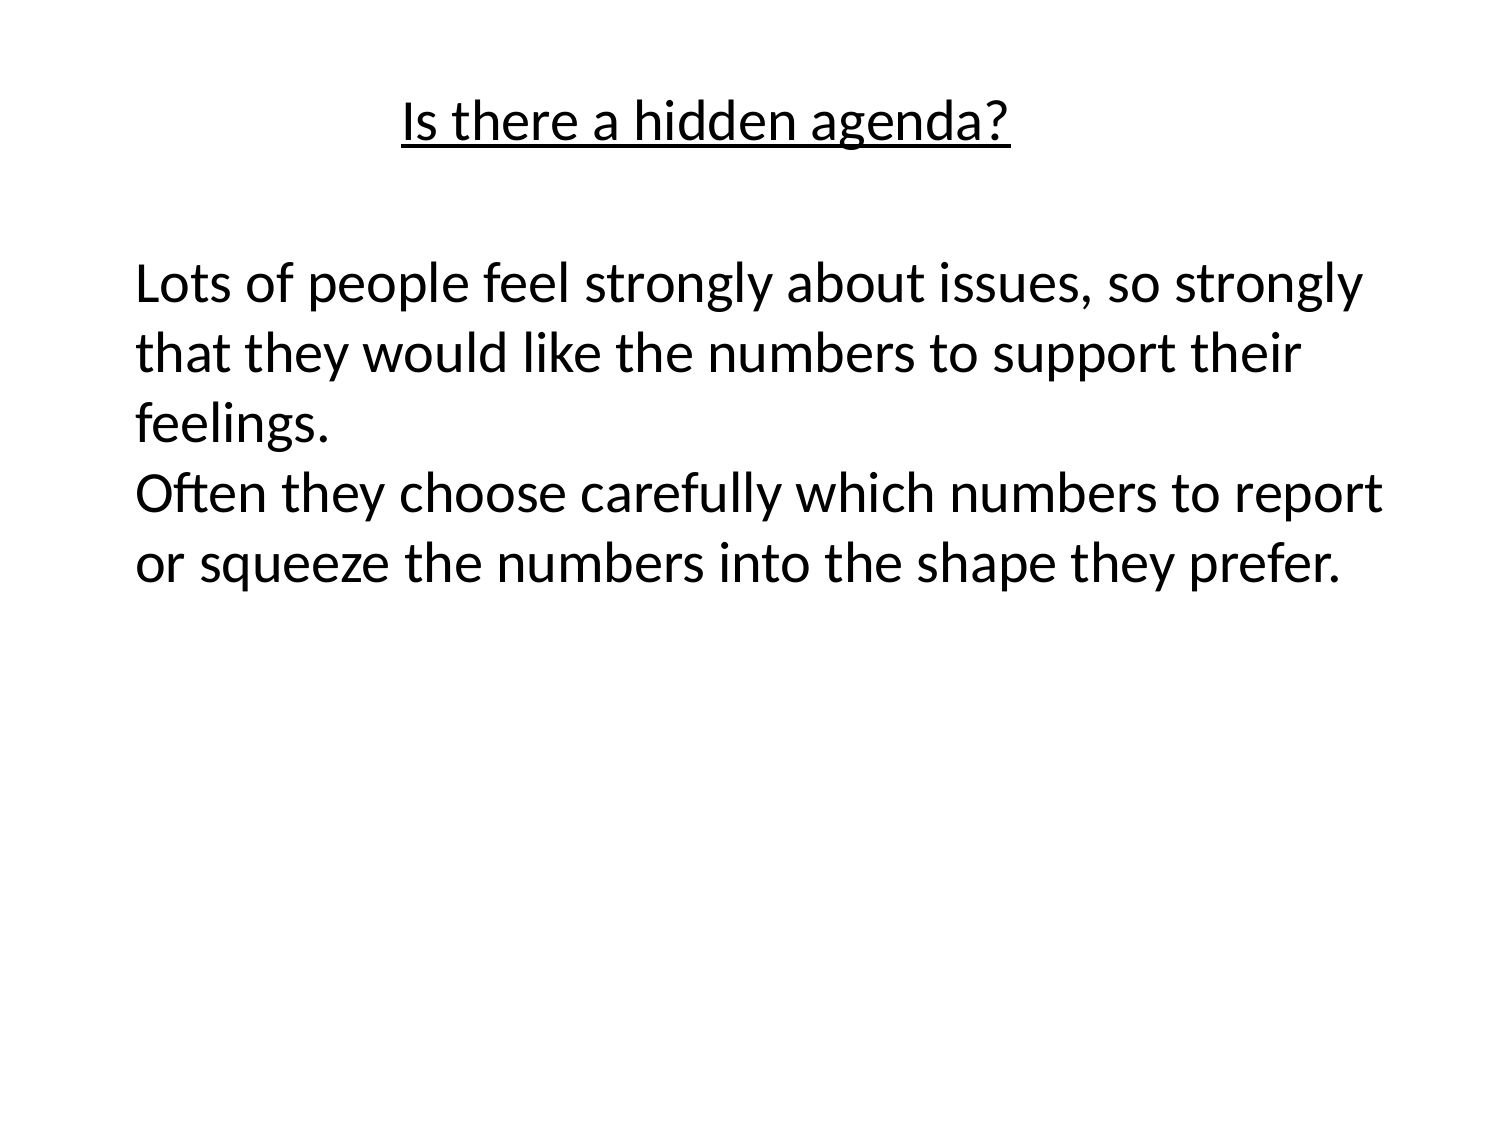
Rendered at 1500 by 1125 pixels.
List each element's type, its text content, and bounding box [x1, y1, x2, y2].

text_box Is there a hidden agenda? [324, 75, 1088, 160]
text_box Lots of people feel strongly about issues, so strongly that they would like the numbers to support their feelings. Often they choose carefully which numbers to report or squeeze the numbers into the shape they prefer. [120, 237, 1408, 602]
